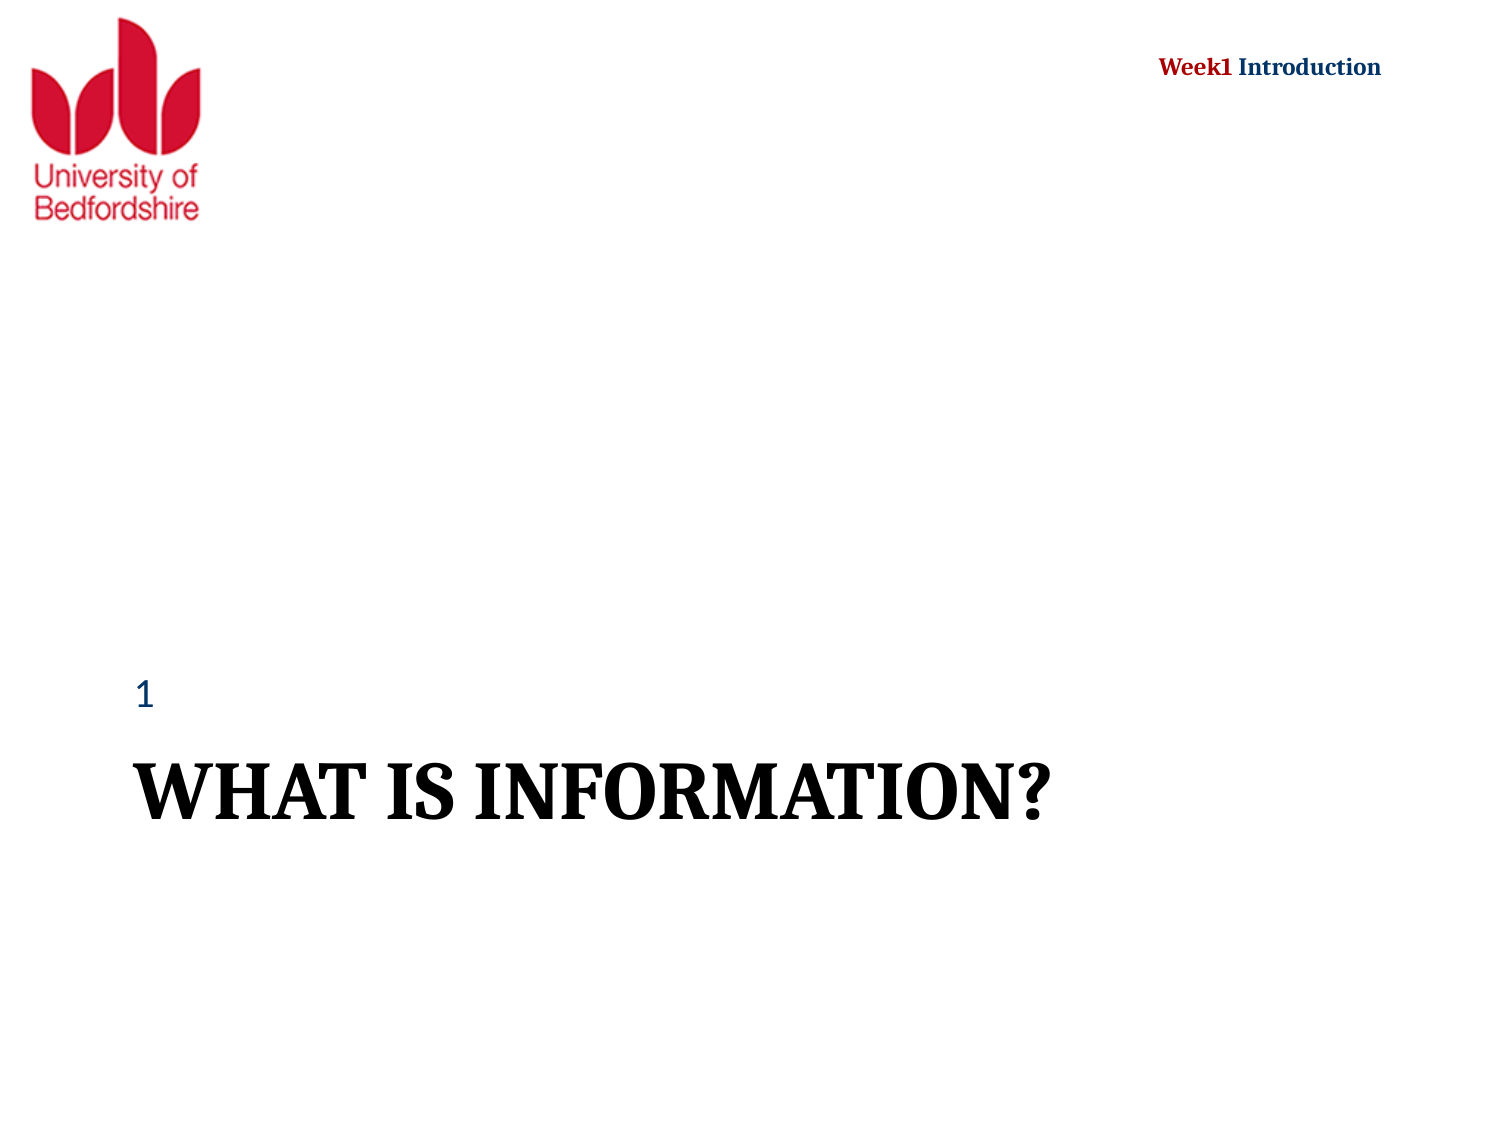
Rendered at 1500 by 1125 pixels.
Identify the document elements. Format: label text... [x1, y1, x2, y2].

picture [0, 0, 237, 236]
list 1 [118, 476, 1394, 723]
title What is Information? [118, 728, 1394, 953]
